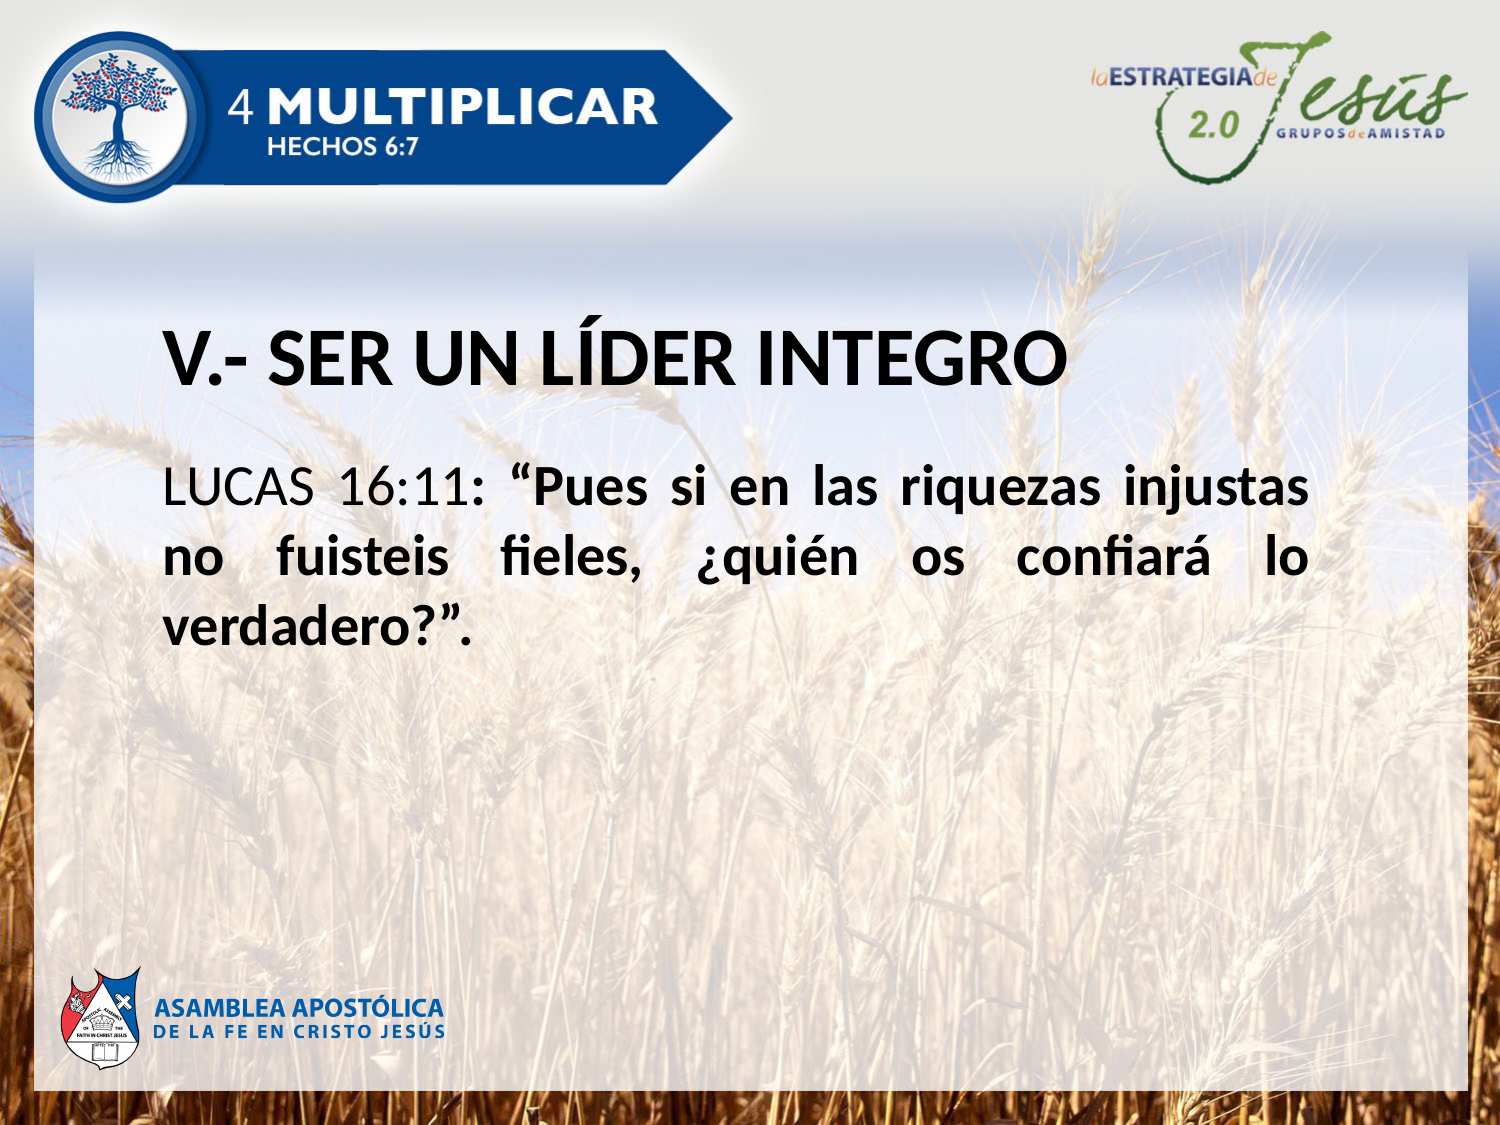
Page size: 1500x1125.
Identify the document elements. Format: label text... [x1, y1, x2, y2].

picture [0, 0, 1500, 1125]
text_box V.- SER UN LÍDER INTEGRO LUCAS 16:11: “Pues si en las riquezas injustas no fuisteis fieles, ¿quién os confiará lo verdadero?”. [148, 294, 1325, 665]
